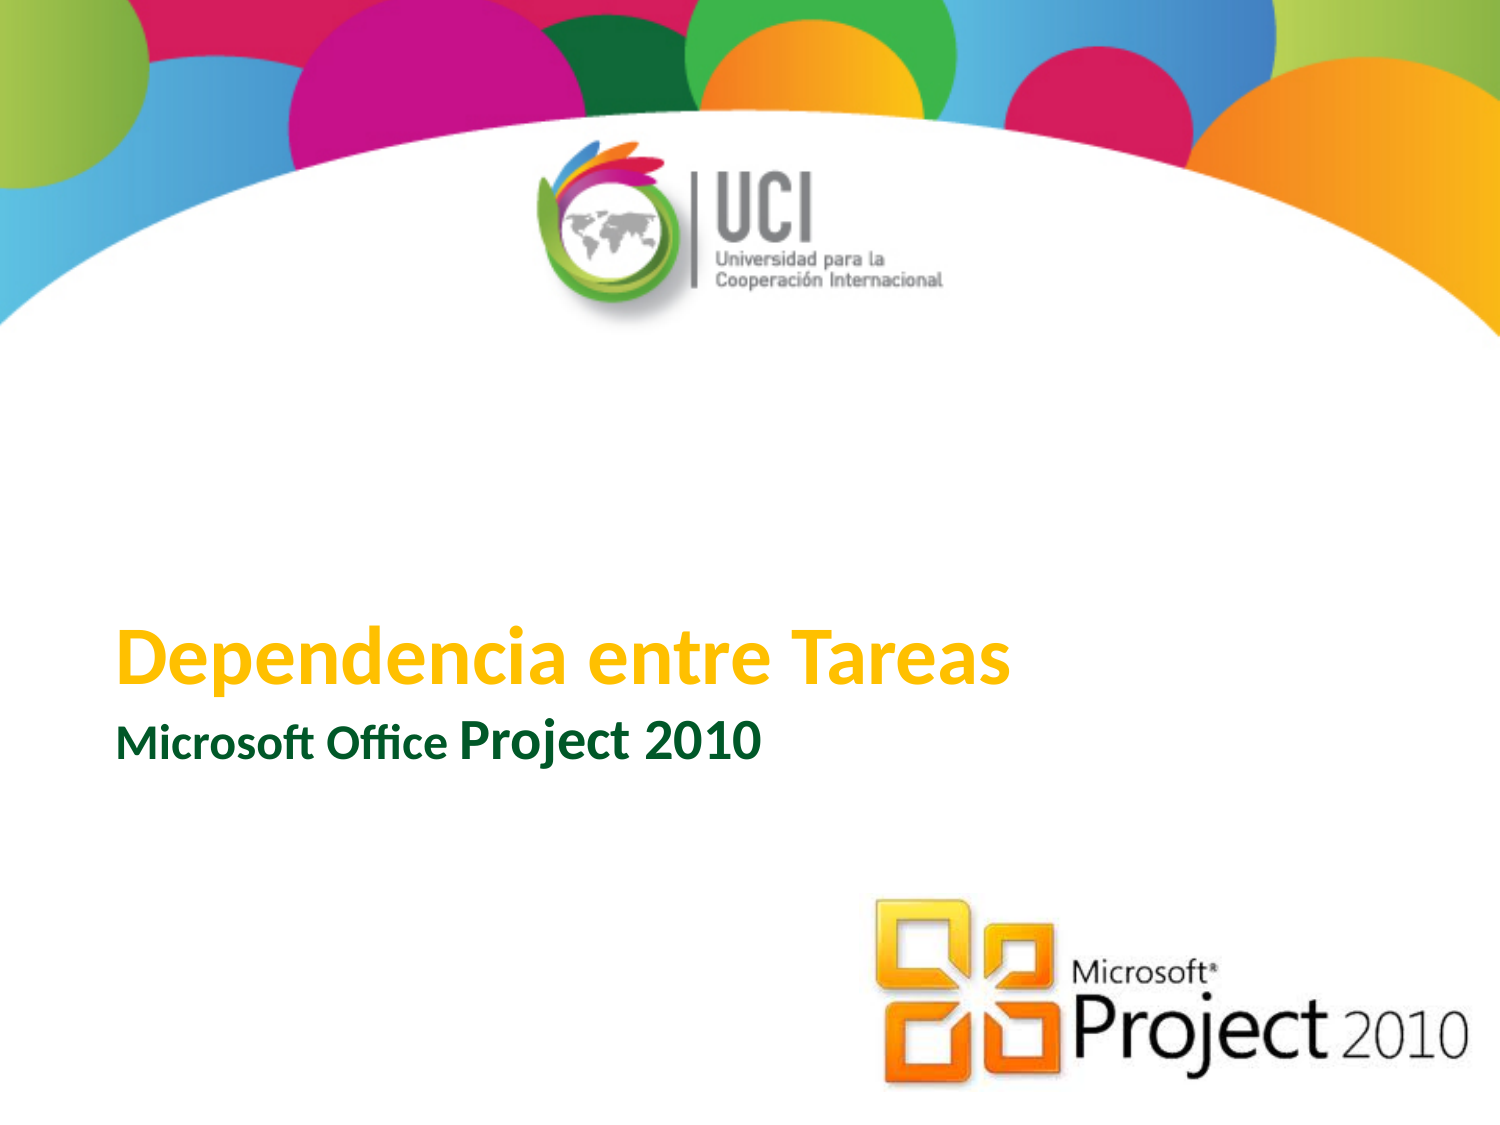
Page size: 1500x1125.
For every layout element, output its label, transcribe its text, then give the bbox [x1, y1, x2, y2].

text_box Dependencia entre Tareas Microsoft Office Project 2010 [100, 645, 1376, 887]
picture [0, 0, 1500, 1125]
